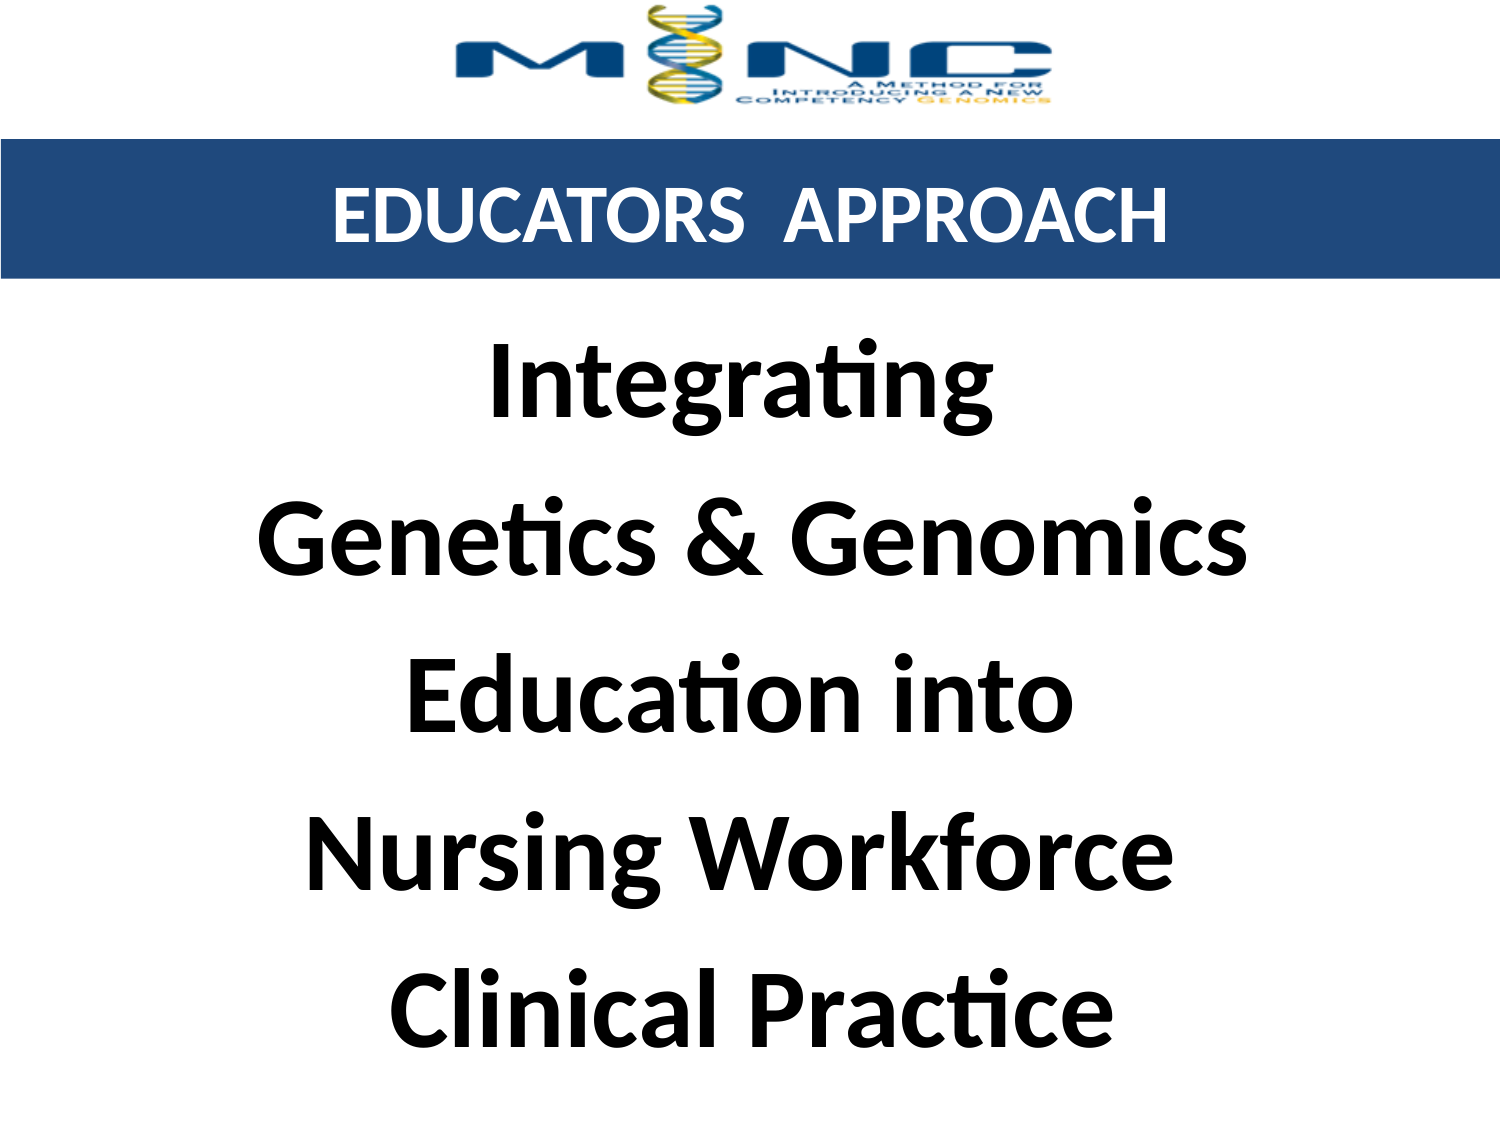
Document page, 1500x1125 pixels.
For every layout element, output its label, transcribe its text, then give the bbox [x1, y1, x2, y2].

picture [424, 0, 1077, 140]
title EDUCATORS APPROACH [0, 139, 1500, 279]
subtitle Integrating Genetics & Genomics Education into Nursing Workforce Clinical Practice [3, 249, 1500, 1125]
